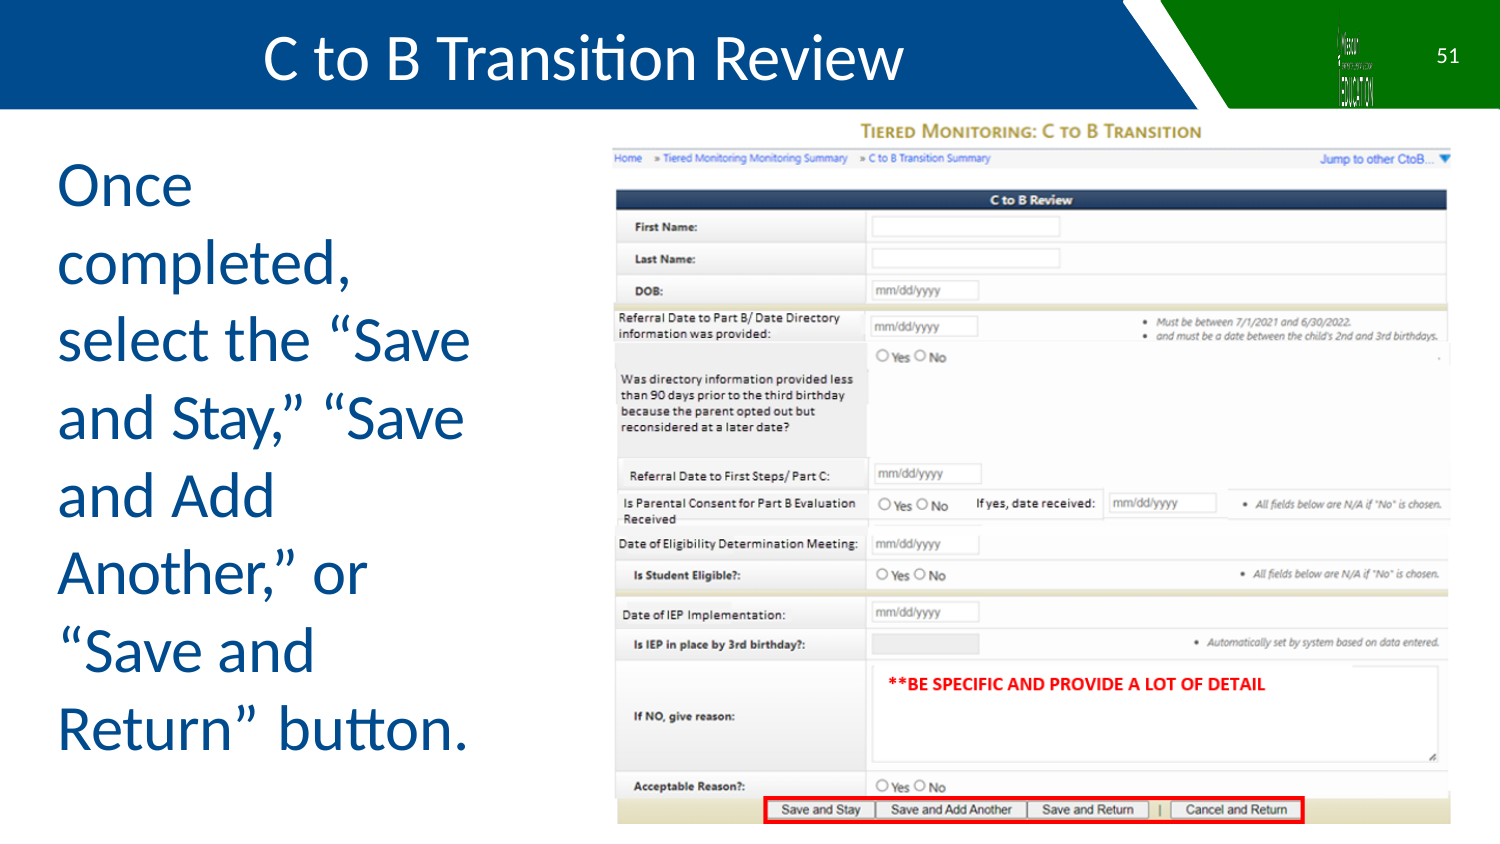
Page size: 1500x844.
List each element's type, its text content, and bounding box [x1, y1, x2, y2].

picture [612, 3, 1452, 825]
slide_number 51 [1400, 32, 1475, 78]
list Once completed, select the “Save and Stay,” “Save and Add Another,” or “Save and Return” button. [24, 134, 513, 772]
title C to B Transition Review [50, 5, 1100, 104]
